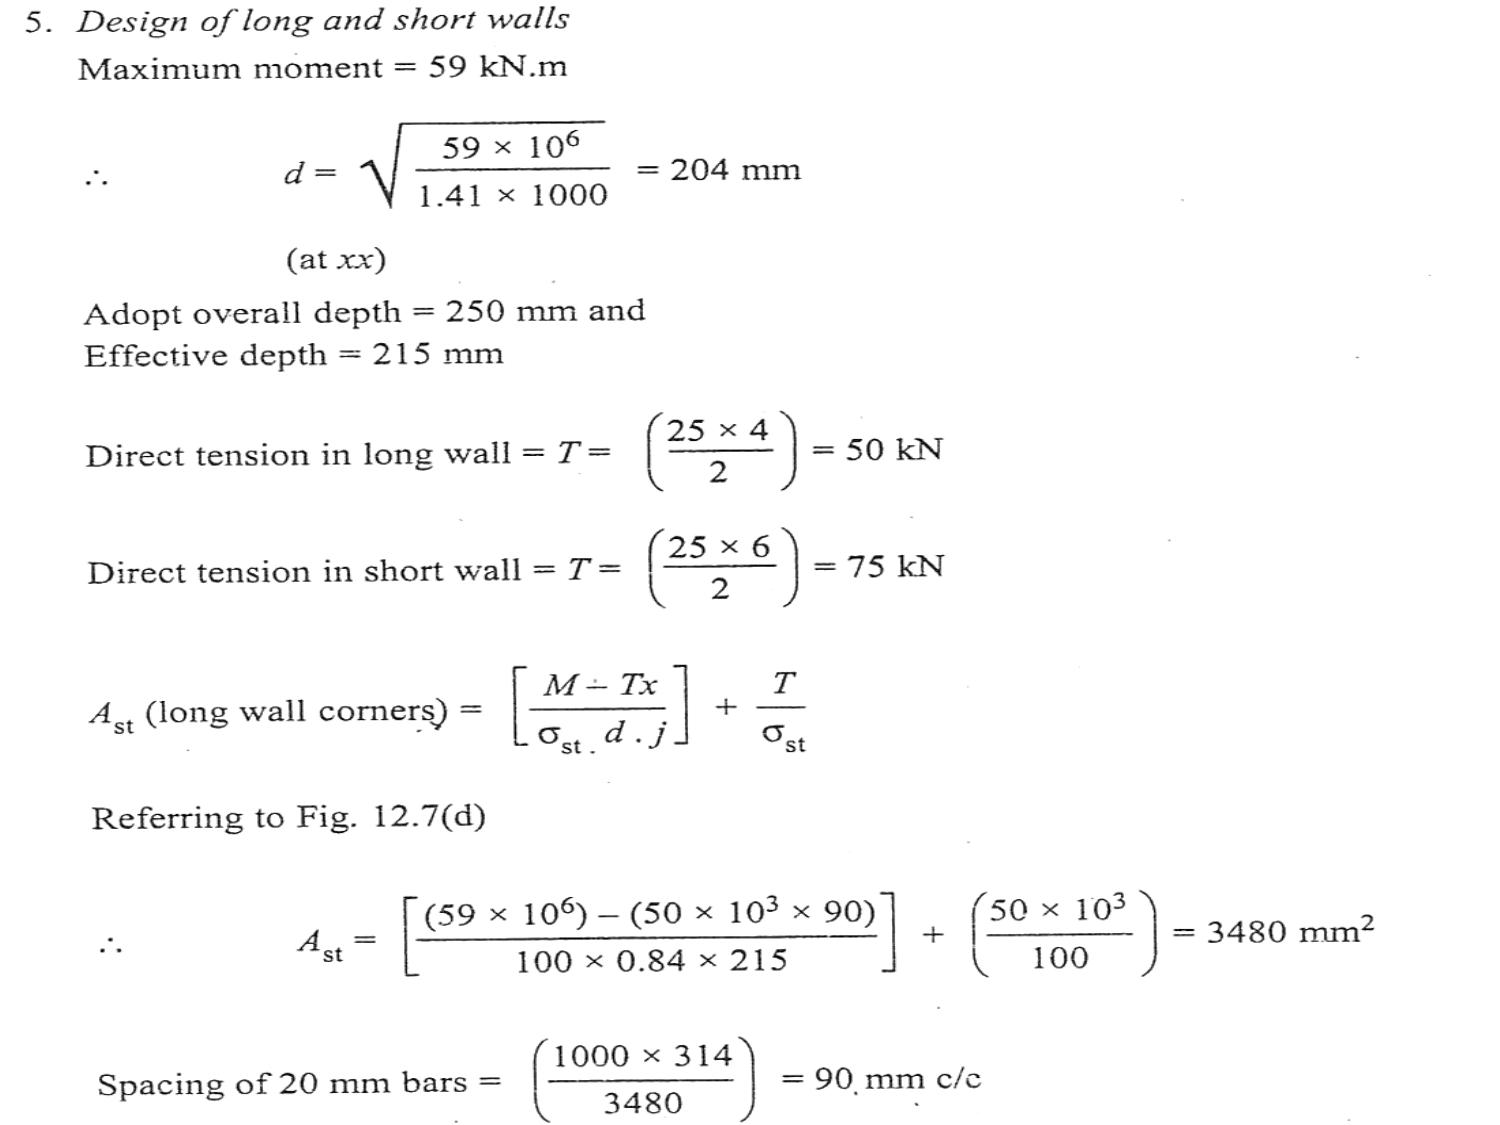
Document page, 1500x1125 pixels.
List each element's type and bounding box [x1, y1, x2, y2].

list [0, 0, 1500, 1125]
